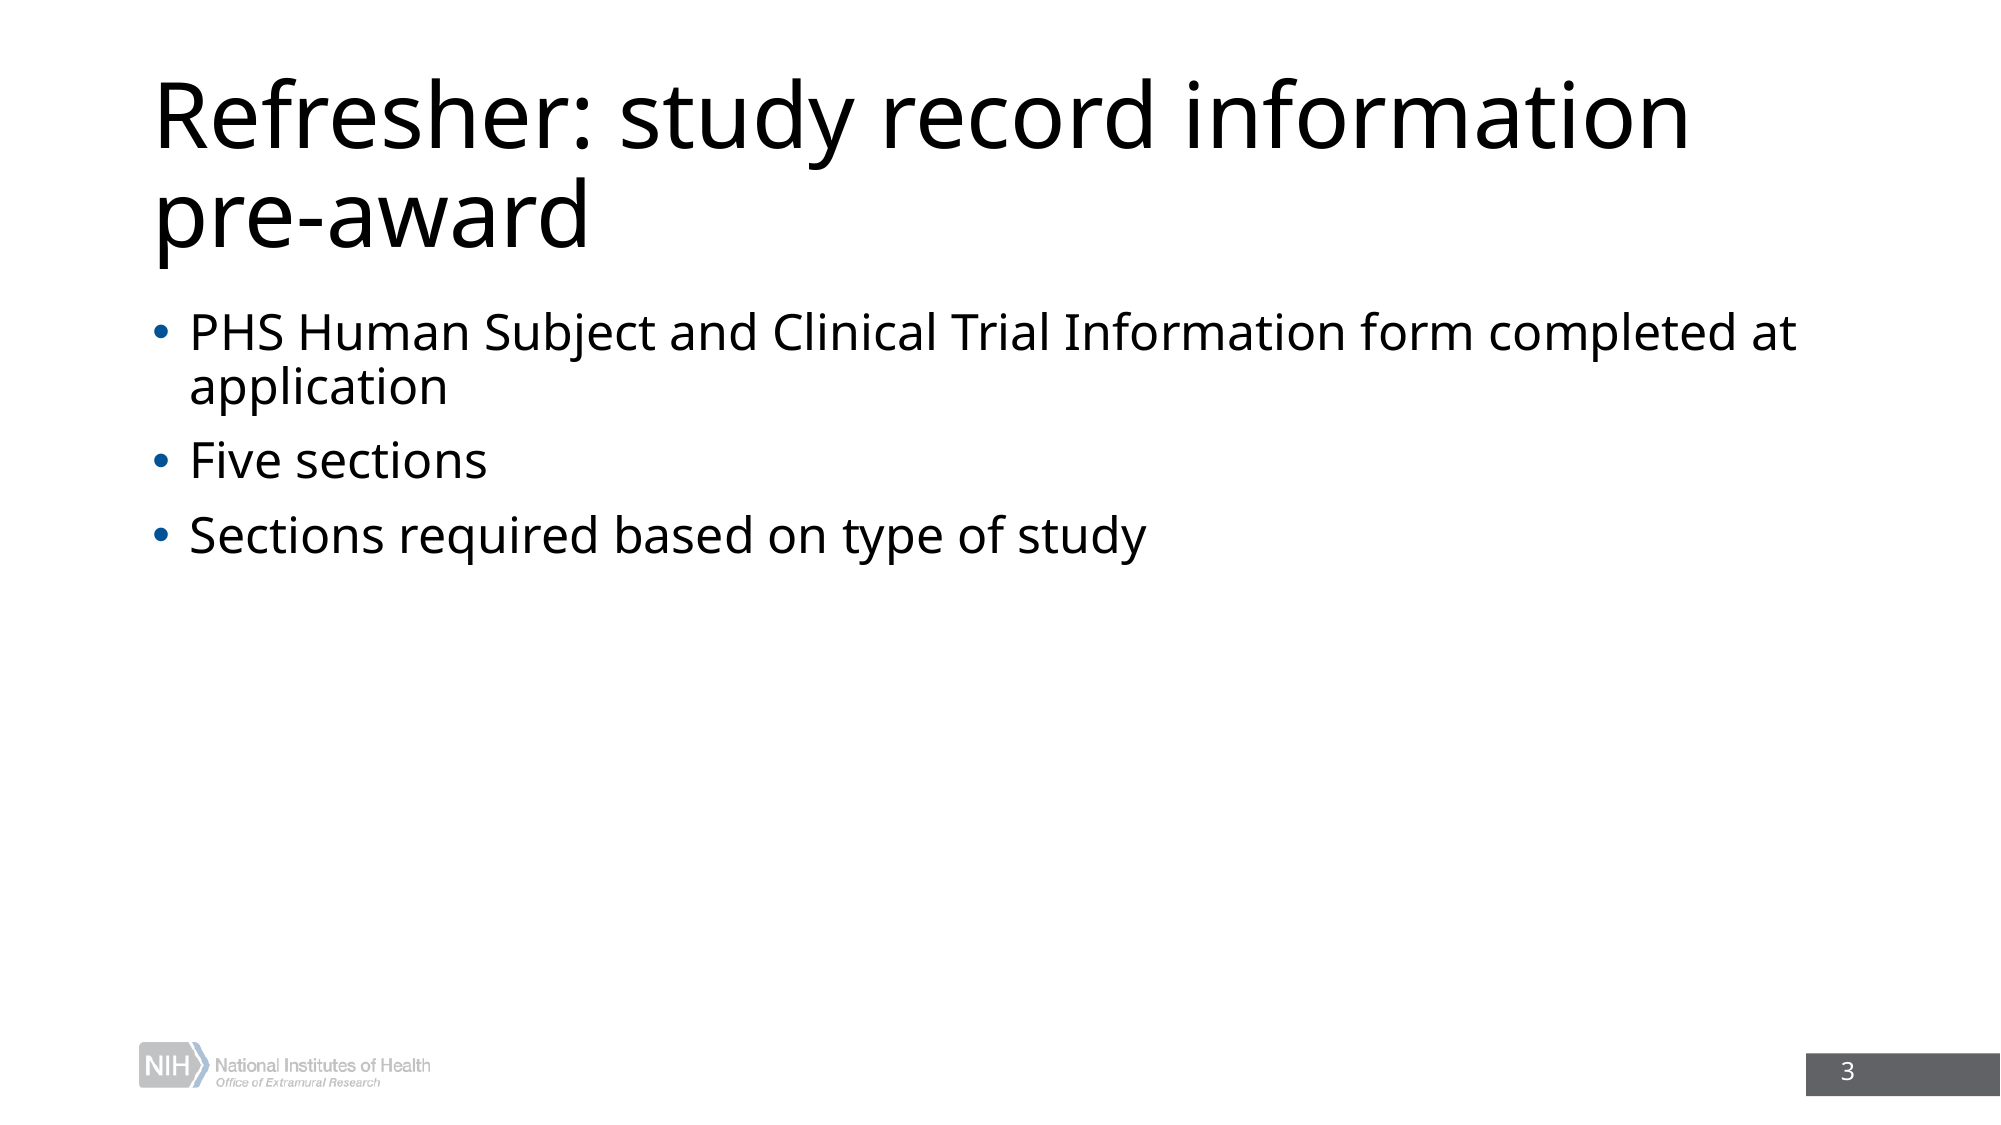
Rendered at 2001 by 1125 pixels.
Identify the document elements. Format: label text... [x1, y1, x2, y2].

slide_number 3 [1419, 1042, 1870, 1103]
list PHS Human Subject and Clinical Trial Information form completed at application Five sections Sections required based on type of study [137, 299, 1863, 1014]
title Refresher: study record information pre-award [137, 59, 1863, 278]
picture [139, 1042, 430, 1088]
